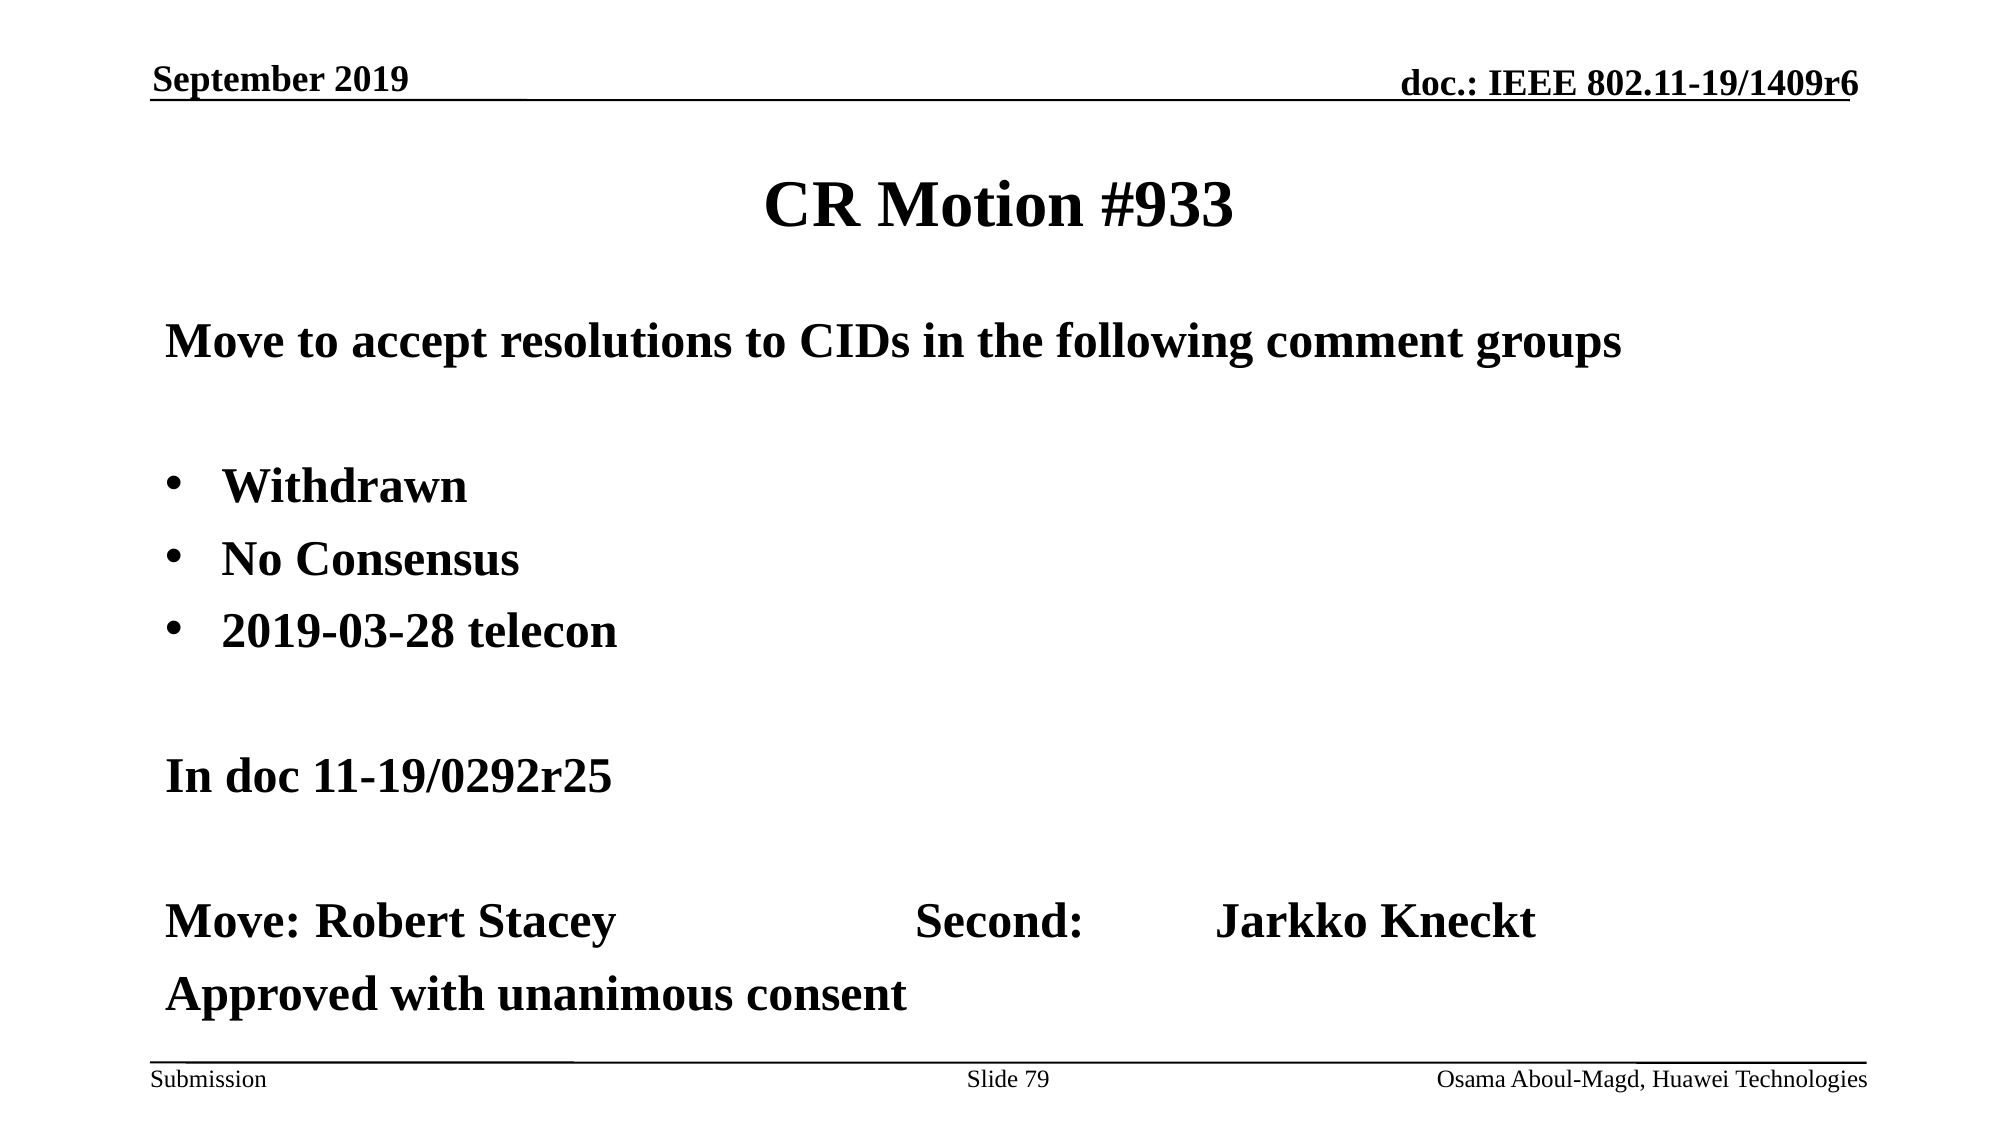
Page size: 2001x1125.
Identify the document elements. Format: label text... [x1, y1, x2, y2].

title CR Motion #933 [149, 112, 1850, 288]
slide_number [152, 54, 563, 100]
footer Osama Aboul-Magd, Huawei Technologies [1171, 1061, 1869, 1093]
slide_number Slide 79 [950, 1061, 1067, 1123]
list Move to accept resolutions to CIDs in the following comment groups Withdrawn No Consensus 2019-03-28 telecon In doc 11-19/0292r25 Move: Robert Stacey Second: Jarkko Kneckt Approved with unanimous consent [149, 299, 1850, 975]
